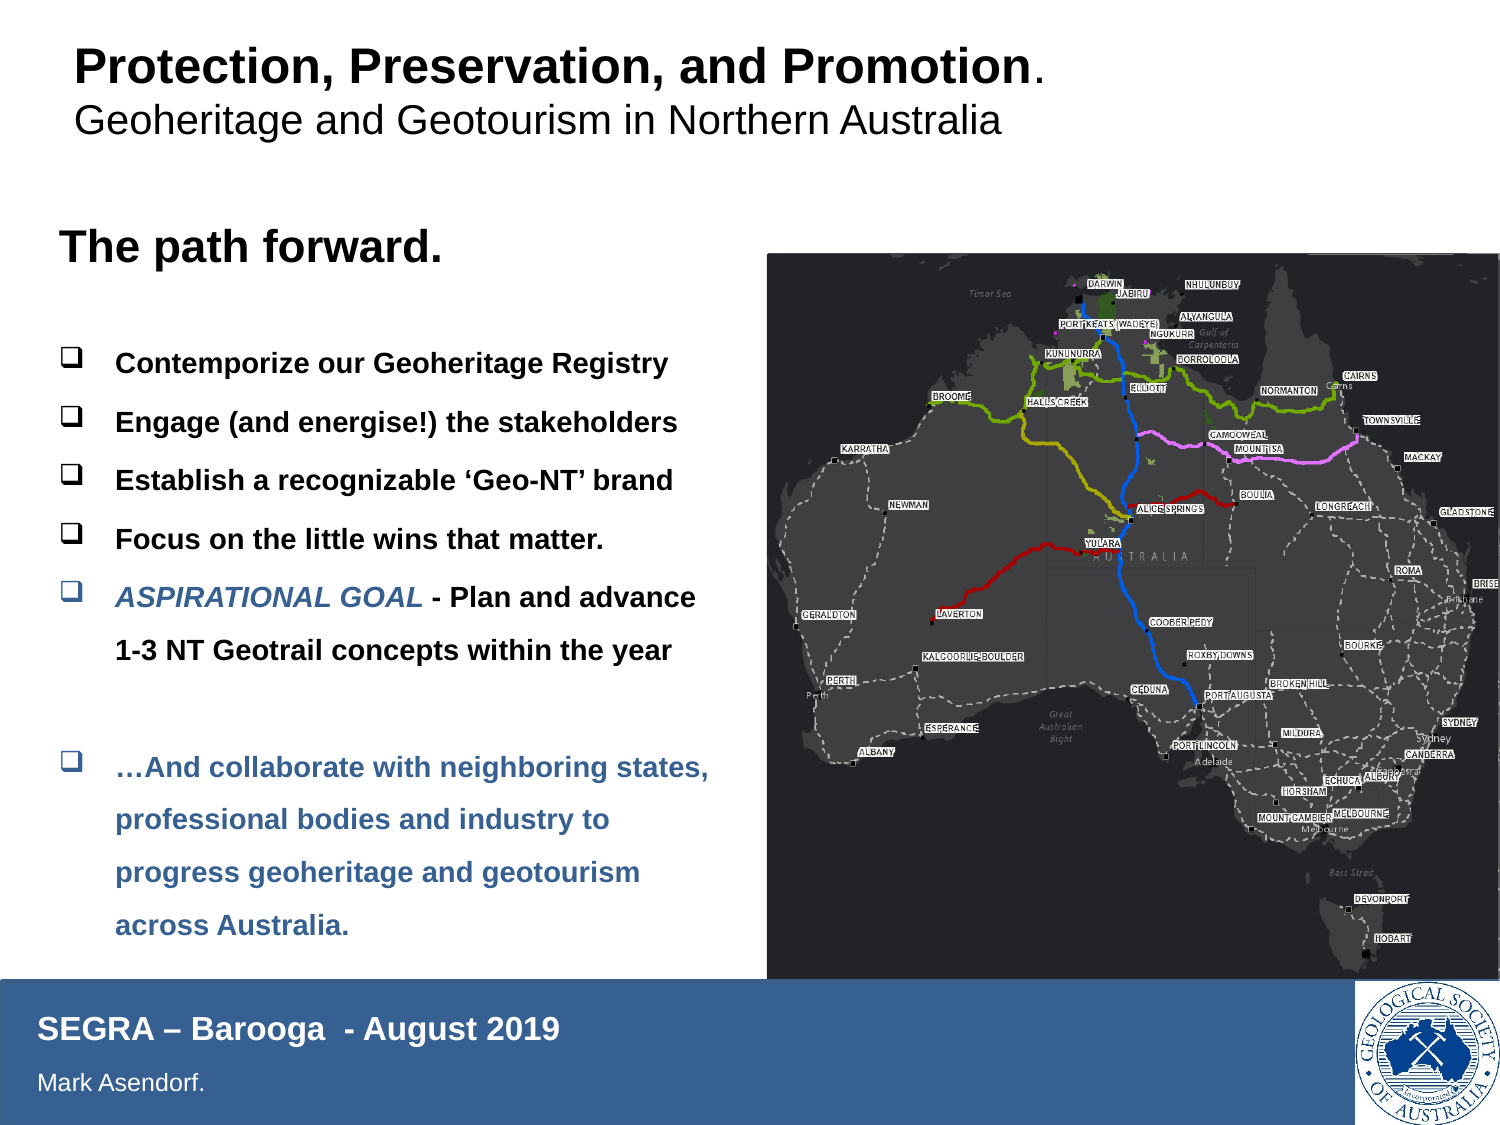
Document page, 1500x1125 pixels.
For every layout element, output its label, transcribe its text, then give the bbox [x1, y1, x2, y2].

picture [766, 253, 1500, 979]
text_box Protection, Preservation, and Promotion. Geoheritage and Geotourism in Northern Australia [58, 25, 1465, 151]
text_box SEGRA – Barooga - August 2019 [22, 999, 602, 1055]
text_box [0, 979, 1350, 1125]
picture [1355, 981, 1500, 1125]
text_box Mark Asendorf. [22, 1058, 602, 1104]
text_box The path forward. Contemporize our Geoheritage Registry Engage (and energise!) the stakeholders Establish a recognizable ‘Geo-NT’ brand Focus on the little wins that matter. ASPIRATIONAL GOAL - Plan and advance 1-3 NT Geotrail concepts within the year …And collaborate with neighboring states, professional bodies and industry to progress geoheritage and geotourism across Australia. [58, 188, 723, 974]
